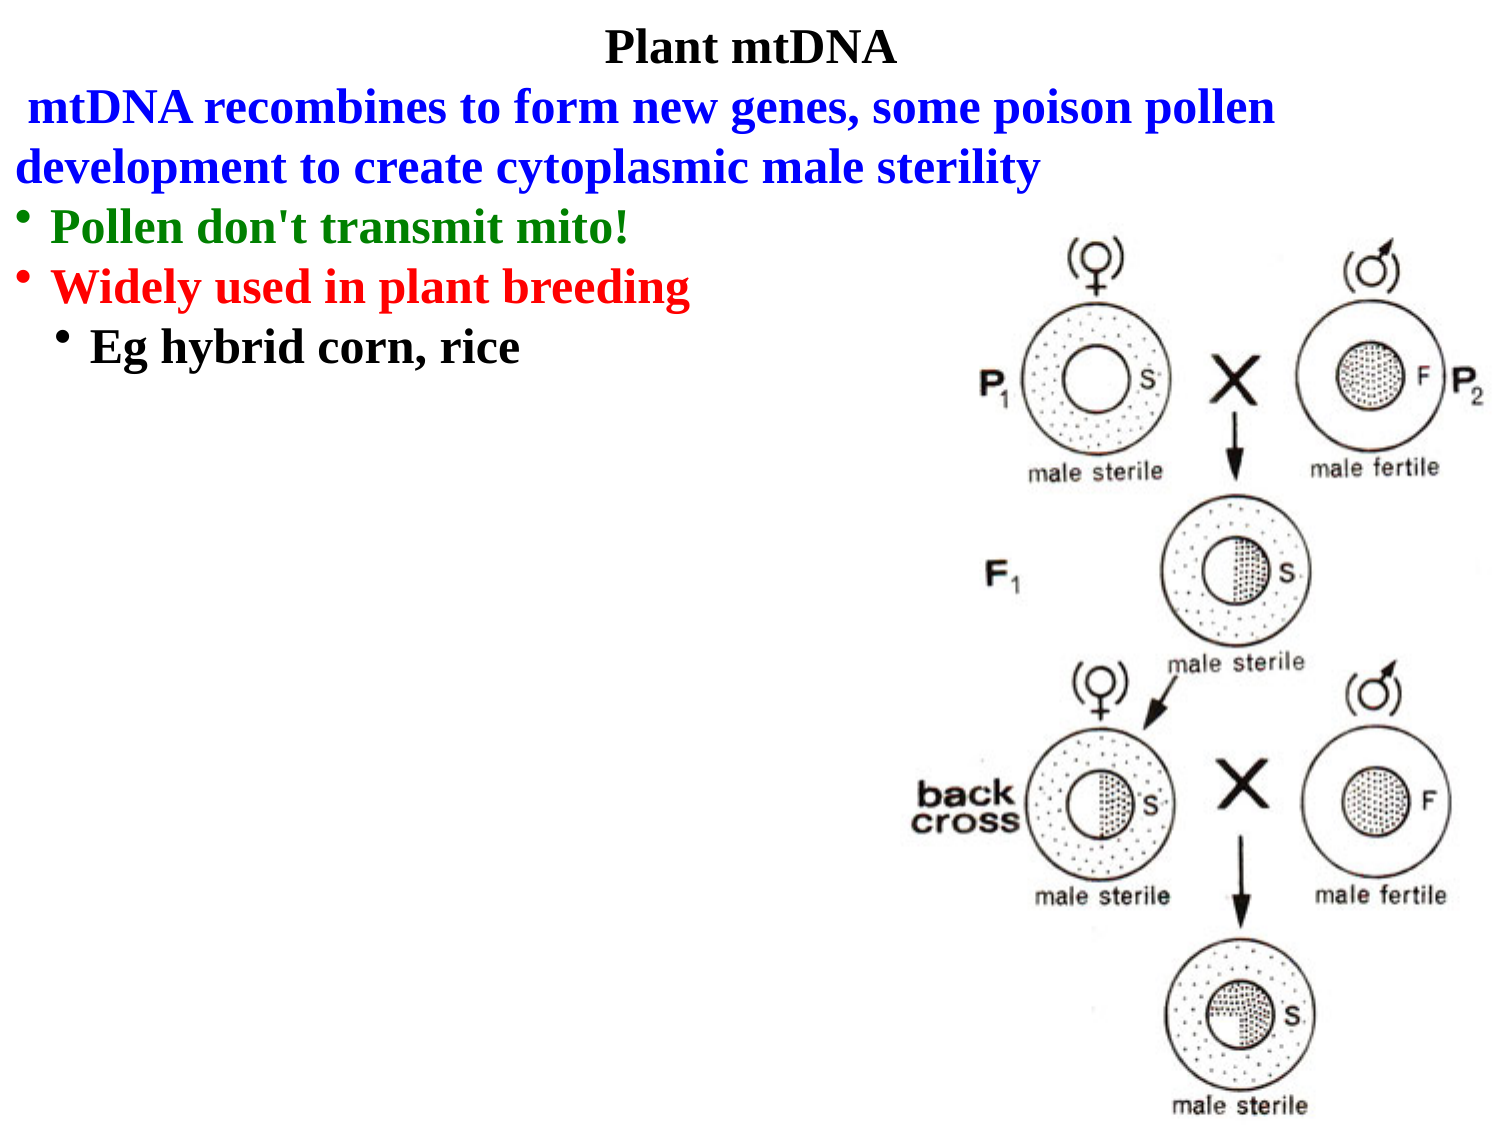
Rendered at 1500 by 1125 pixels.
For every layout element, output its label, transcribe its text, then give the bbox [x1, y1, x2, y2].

picture [899, 222, 1500, 1125]
text_box Plant mtDNA mtDNA recombines to form new genes, some poison pollen development to create cytoplasmic male sterility Pollen don't transmit mito! Widely used in plant breeding Eg hybrid corn, rice [0, 5, 1500, 381]
